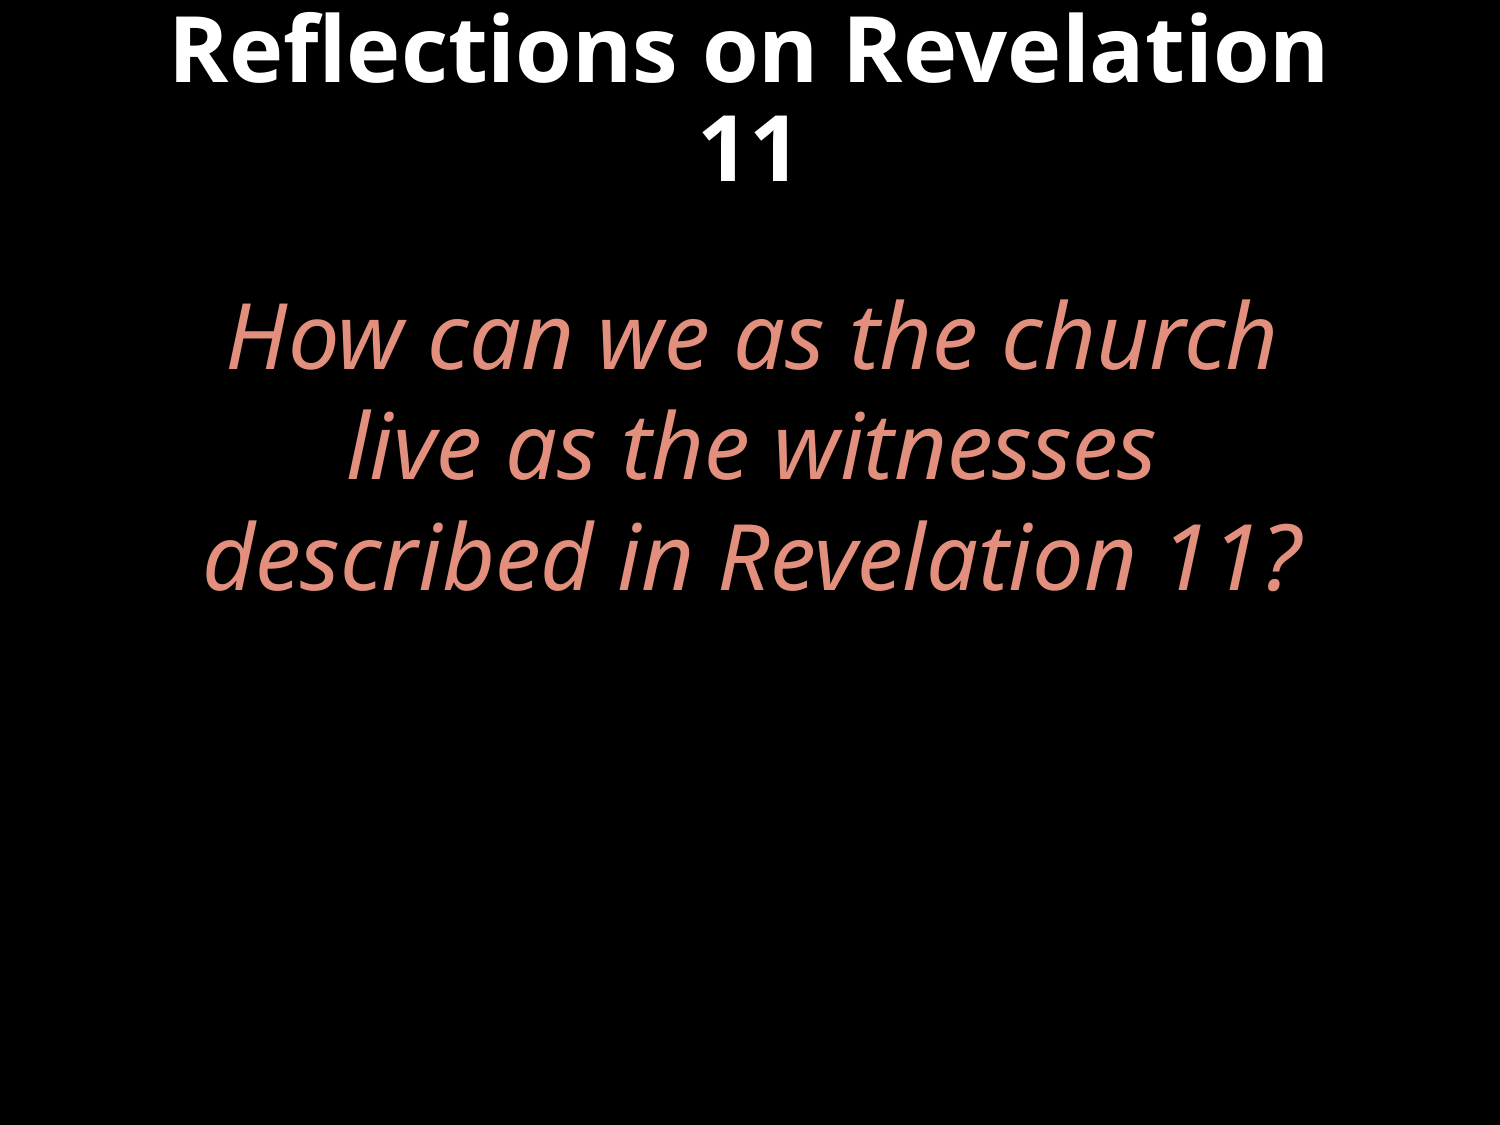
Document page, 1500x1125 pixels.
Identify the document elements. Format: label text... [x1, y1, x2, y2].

list How can we as the church live as the witnesses described in Revelation 11? [138, 270, 1367, 1018]
title Reflections on Revelation 11 [103, 36, 1397, 170]
